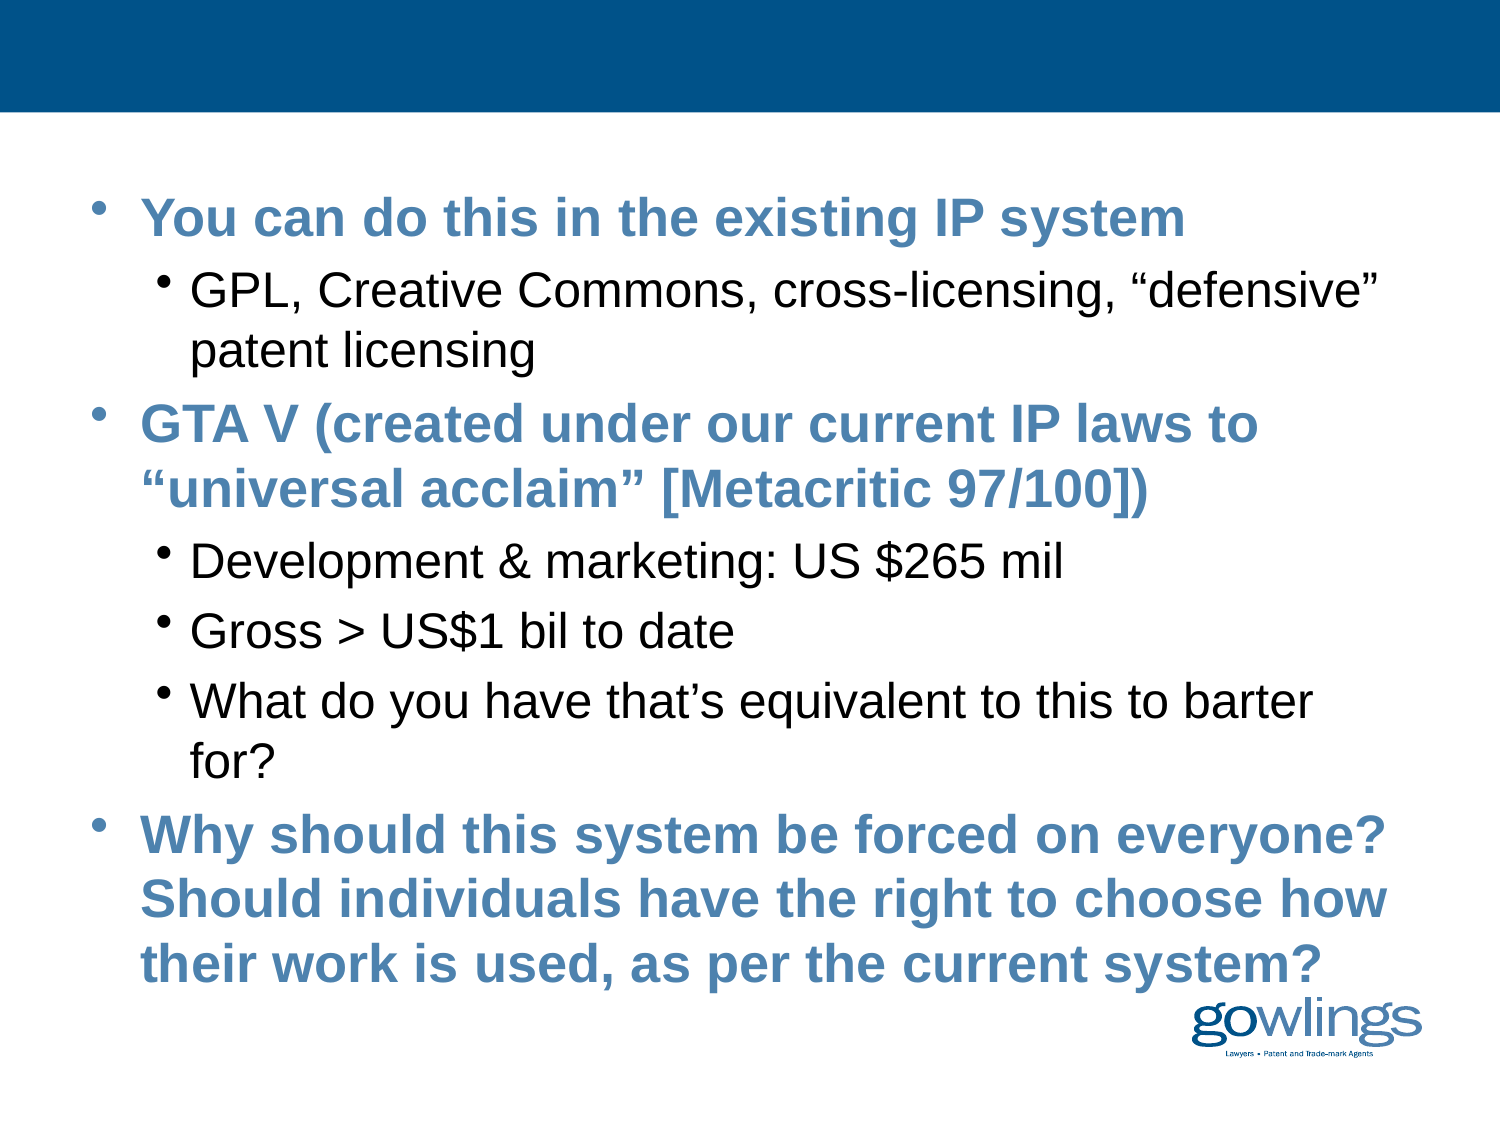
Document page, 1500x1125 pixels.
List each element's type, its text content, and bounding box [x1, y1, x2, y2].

list You can do this in the existing IP system GPL, Creative Commons, cross-licensing, “defensive” patent licensing GTA V (created under our current IP laws to “universal acclaim” [Metacritic 97/100]) Development & marketing: US $265 mil Gross > US$1 bil to date What do you have that’s equivalent to this to barter for? Why should this system be forced on everyone? Should individuals have the right to choose how their work is used, as per the current system? [74, 174, 1426, 918]
